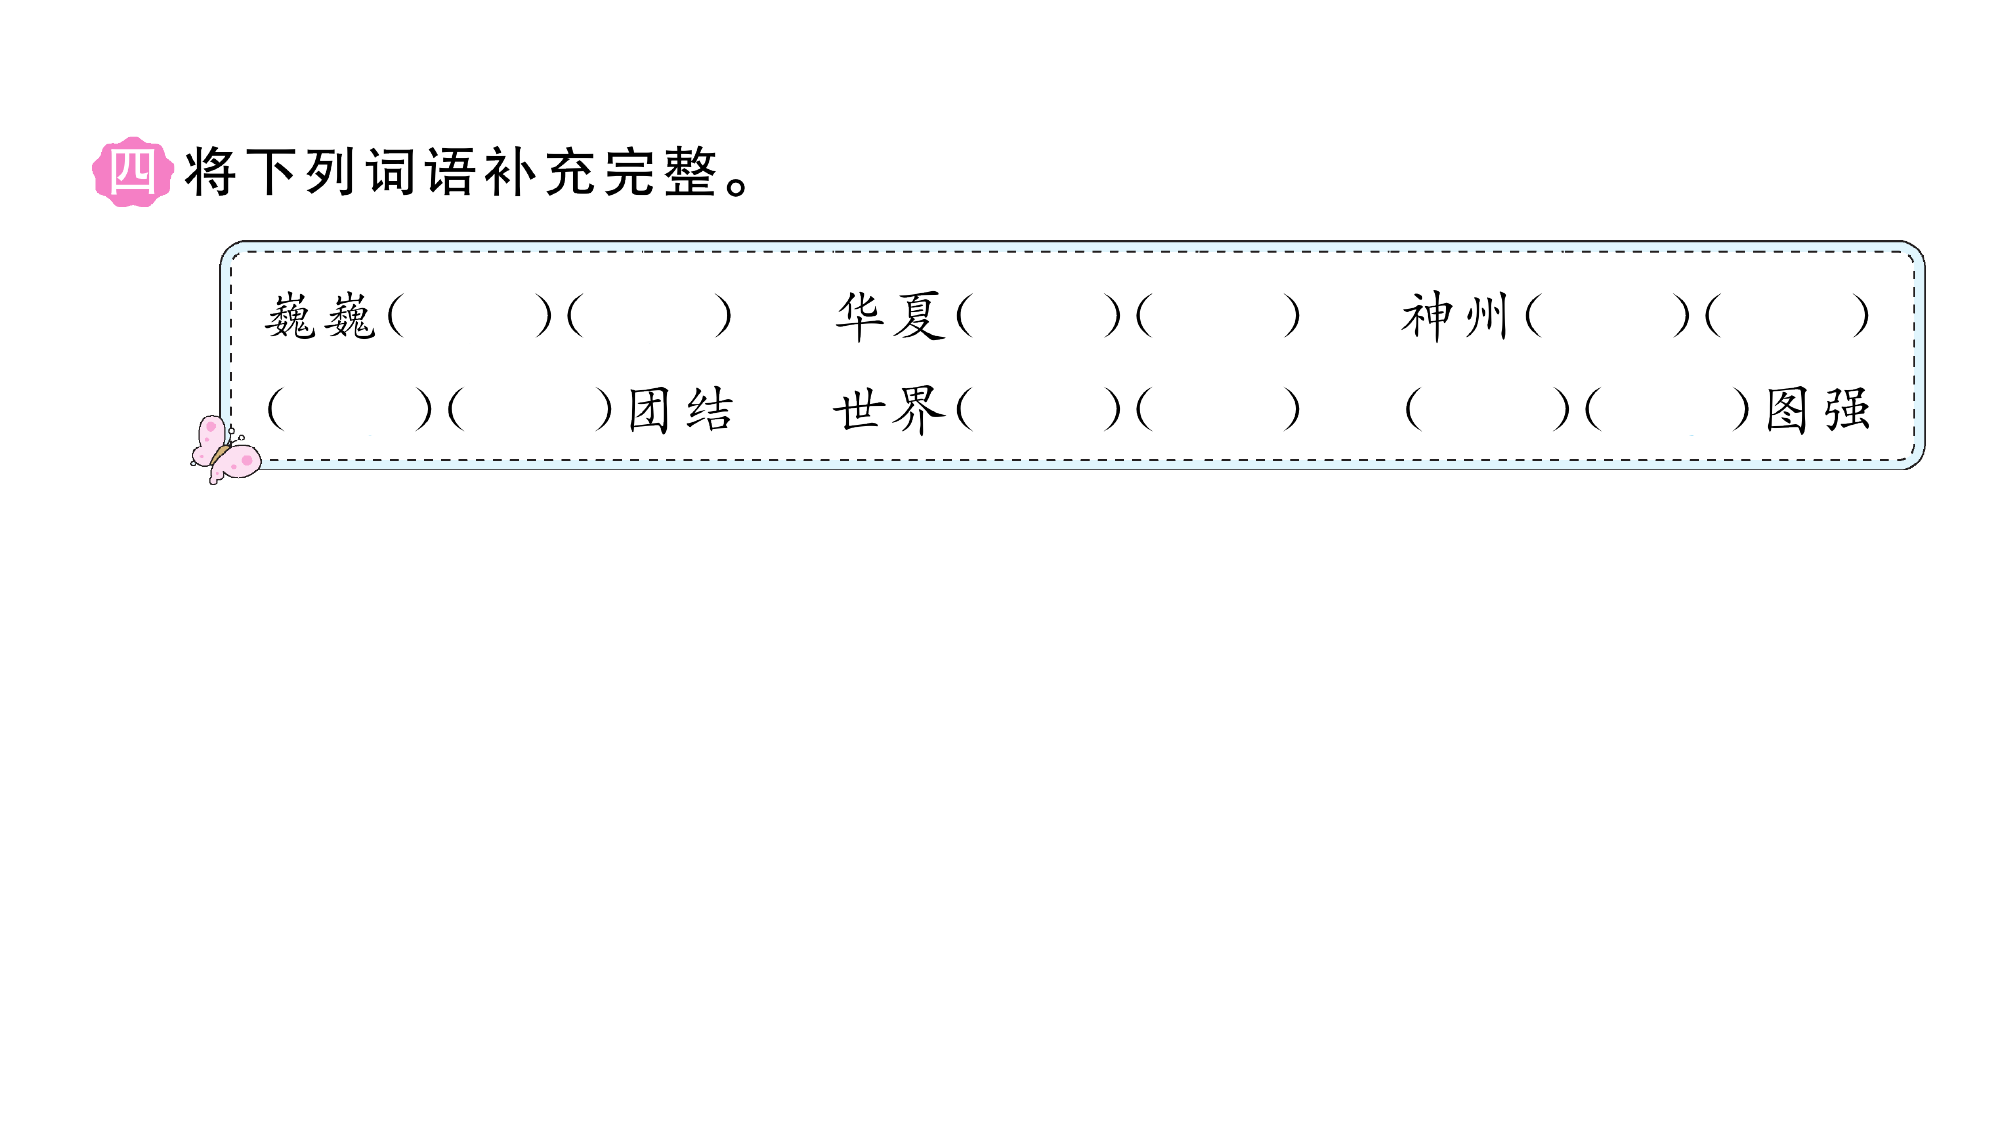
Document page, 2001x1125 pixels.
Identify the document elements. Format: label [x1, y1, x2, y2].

picture [88, 118, 1979, 510]
